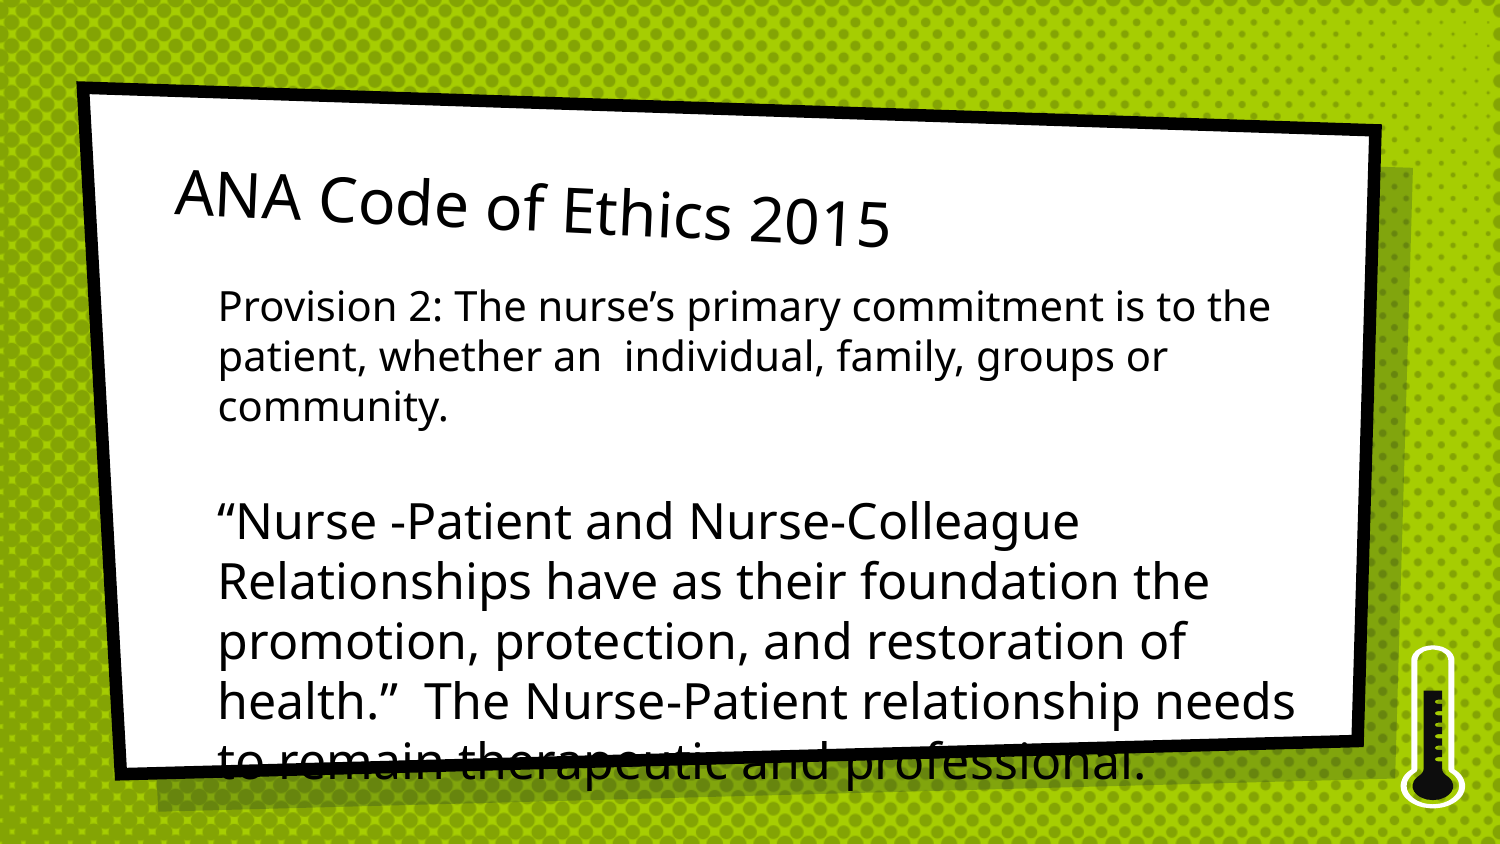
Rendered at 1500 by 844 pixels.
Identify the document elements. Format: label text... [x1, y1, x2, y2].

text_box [1400, 645, 1466, 809]
text_box Provision 2: The nurse’s primary commitment is to the patient, whether an individual, family, groups or community. “Nurse -Patient and Nurse-Colleague Relationships have as their foundation the promotion, protection, and restoration of health.” The Nurse-Patient relationship needs to remain therapeutic and professional. [202, 271, 1313, 797]
title ANA Code of Ethics 2015 [157, 116, 1316, 271]
